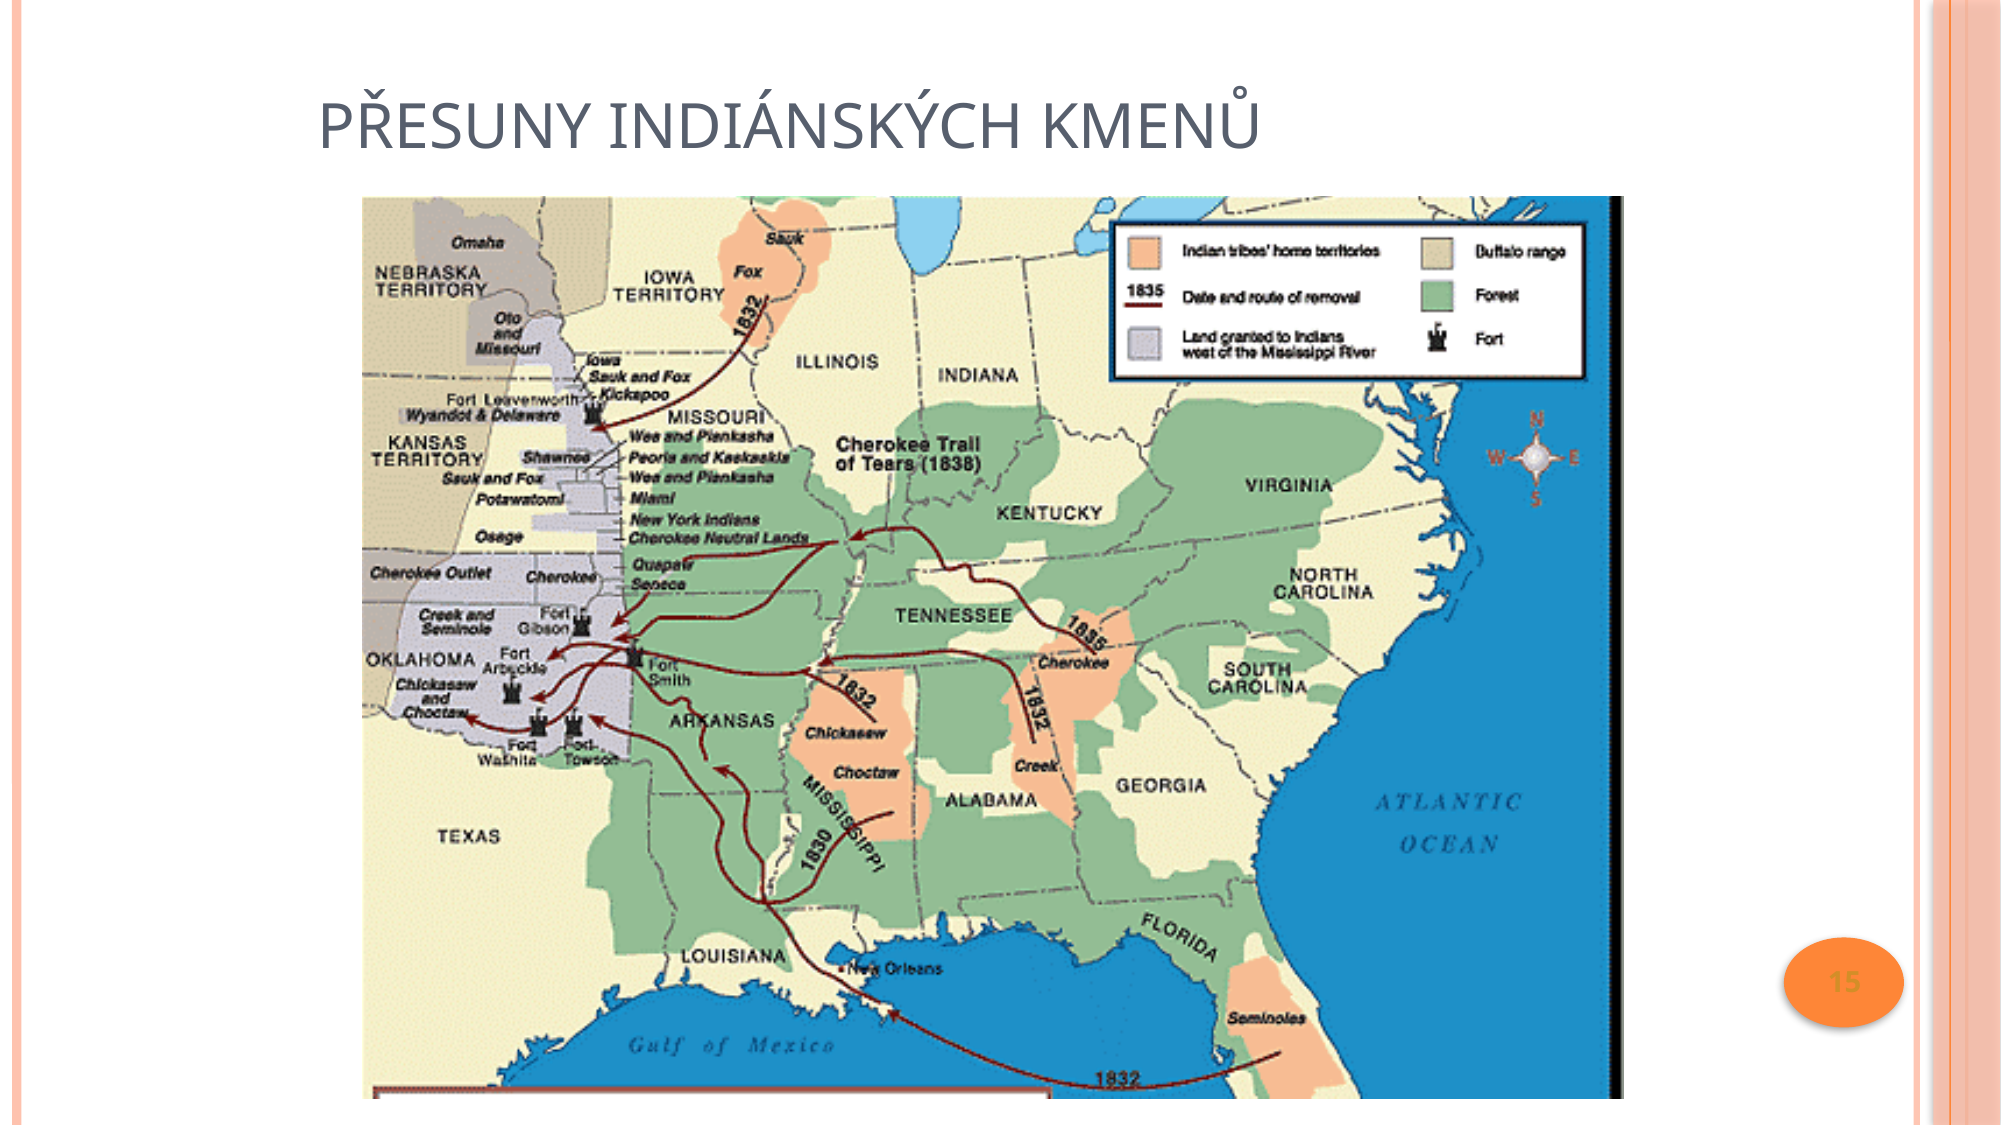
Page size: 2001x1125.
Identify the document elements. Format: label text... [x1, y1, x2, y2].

title přesuny indiánských kmenů [303, 30, 1729, 169]
slide_number 15 [1777, 940, 1912, 1027]
picture [361, 195, 1625, 1099]
